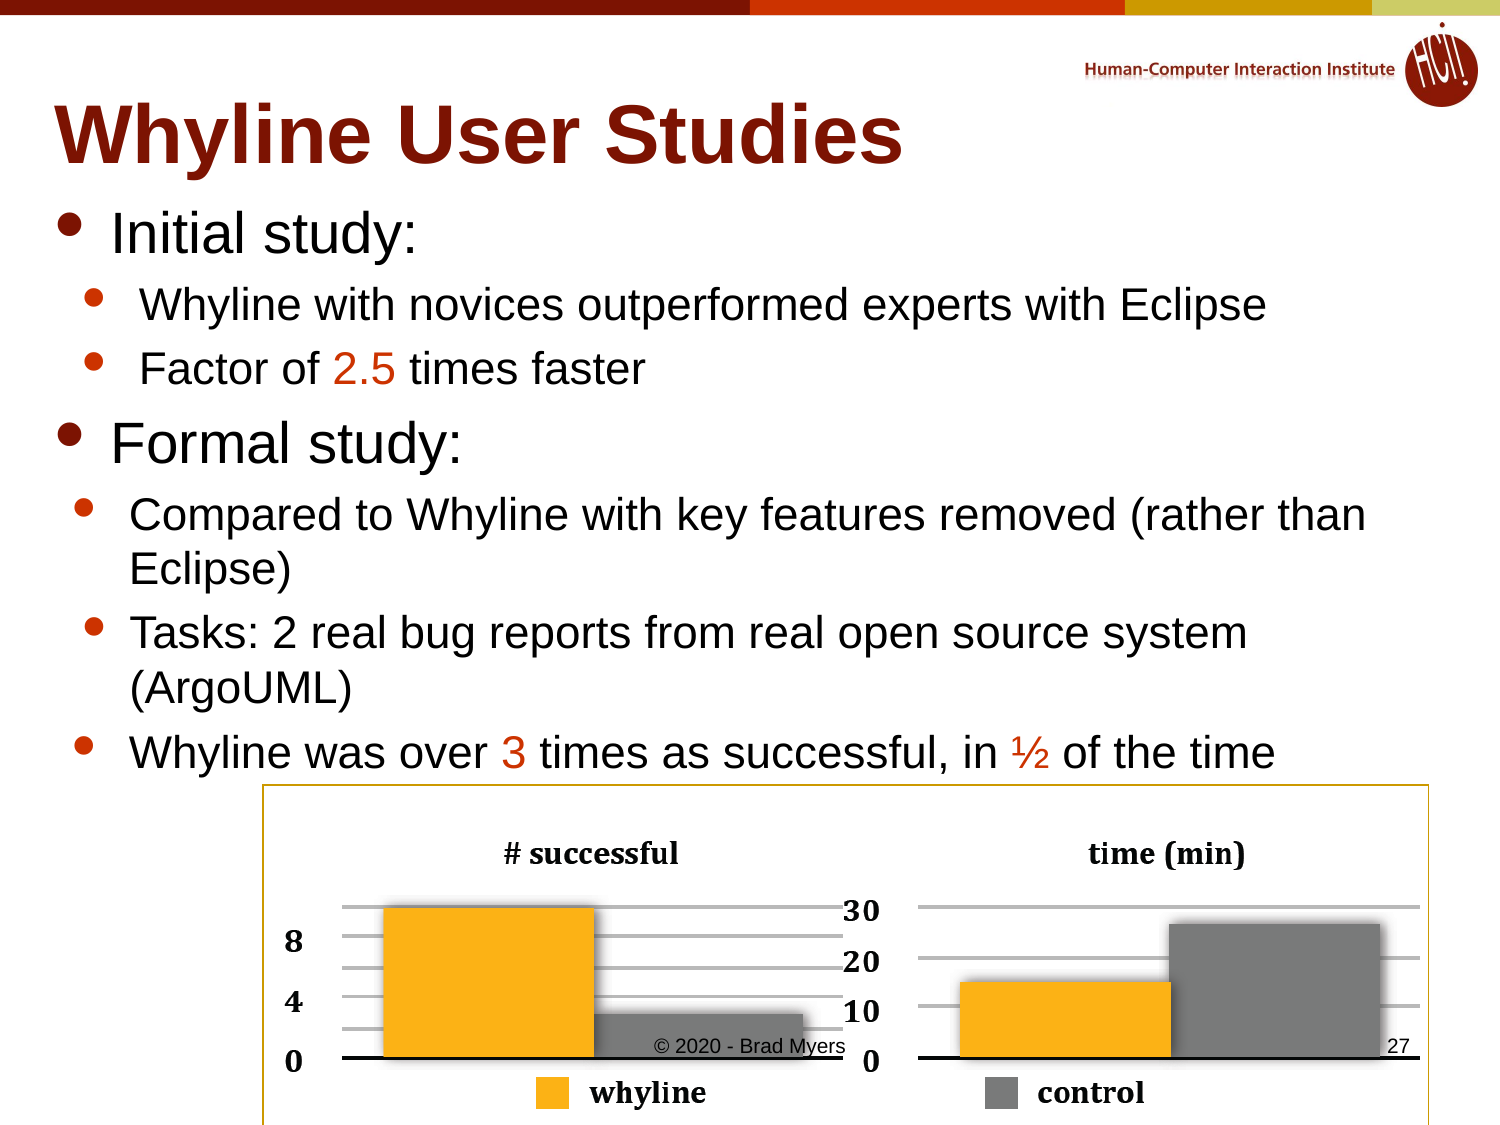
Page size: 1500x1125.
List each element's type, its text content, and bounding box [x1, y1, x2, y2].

picture [263, 785, 1428, 1125]
title Whyline User Studies [39, 19, 1278, 187]
picture [1278, 22, 1478, 107]
list Initial study: Whyline with novices outperformed experts with Eclipse Factor of 2.5 times faster Formal study: Compared to Whyline with key features removed (rather than Eclipse) Tasks: 2 real bug reports from real open source system (ArgoUML) Whyline was over 3 times as successful, in ½ of the time [39, 187, 1500, 963]
